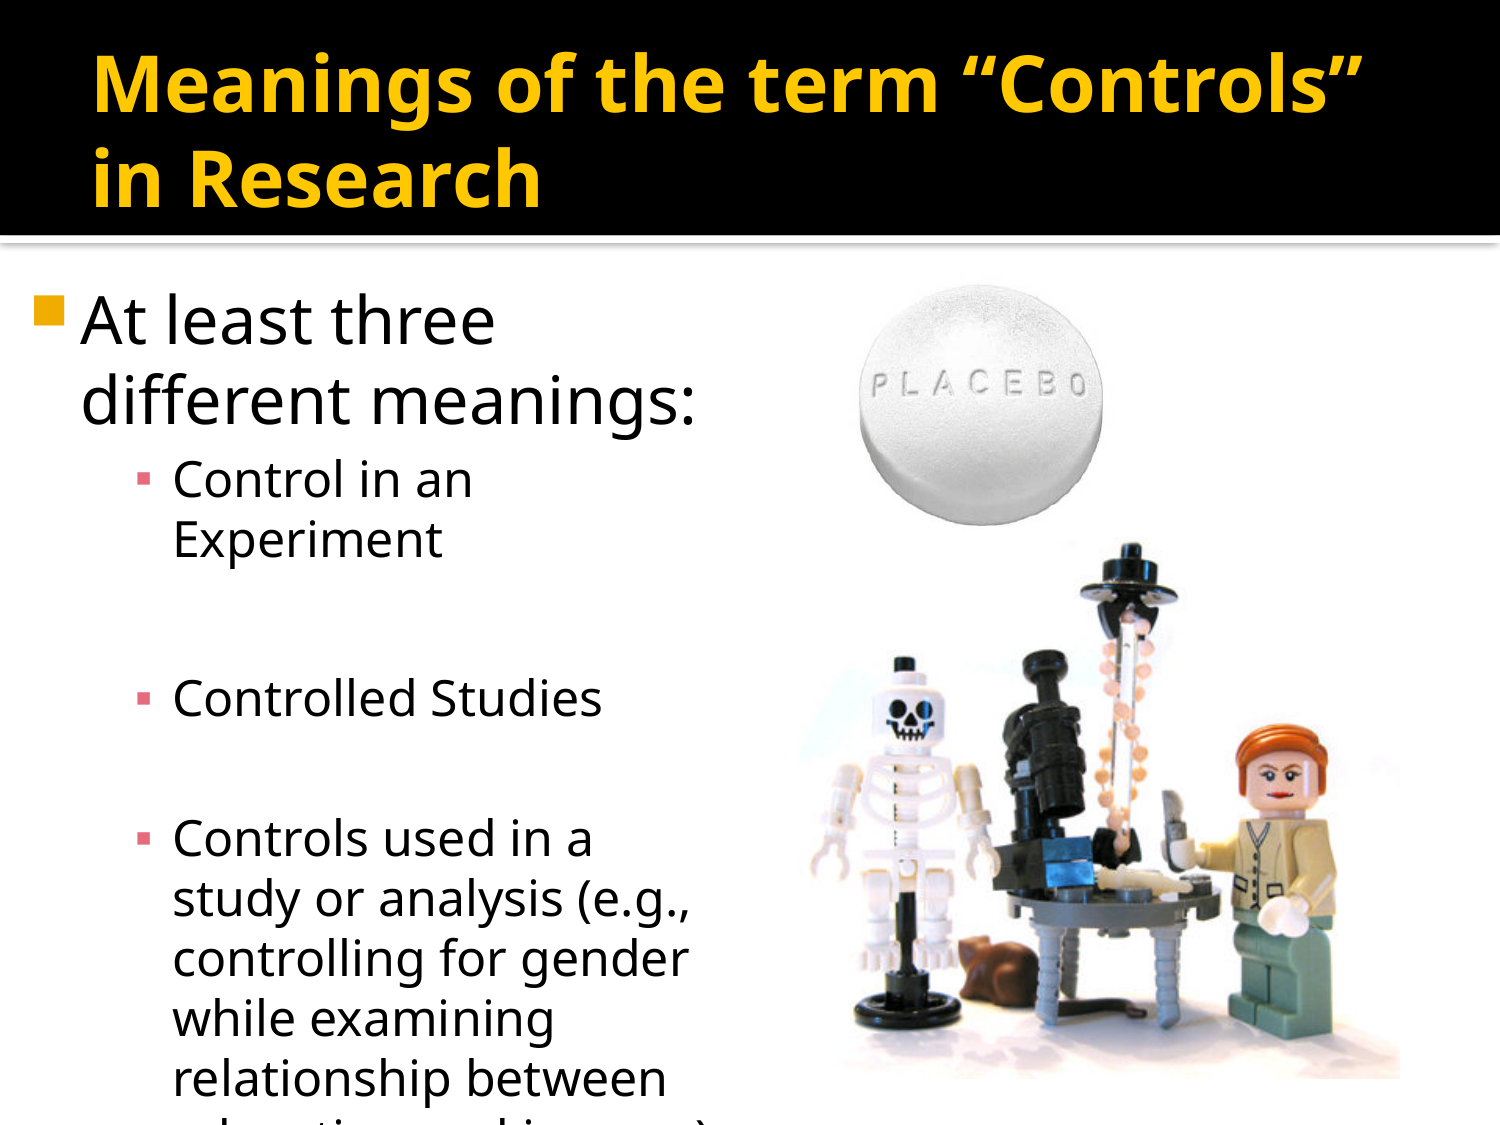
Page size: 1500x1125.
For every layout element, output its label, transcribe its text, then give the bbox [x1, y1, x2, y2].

picture [849, 274, 1113, 536]
picture [774, 537, 1400, 1079]
title Meanings of the term “Controls” in Research [75, 25, 1425, 231]
list At least three different meanings: Control in an Experiment Controlled Studies Controls used in a study or analysis (e.g., controlling for gender while examining relationship between education and income) [0, 262, 750, 888]
